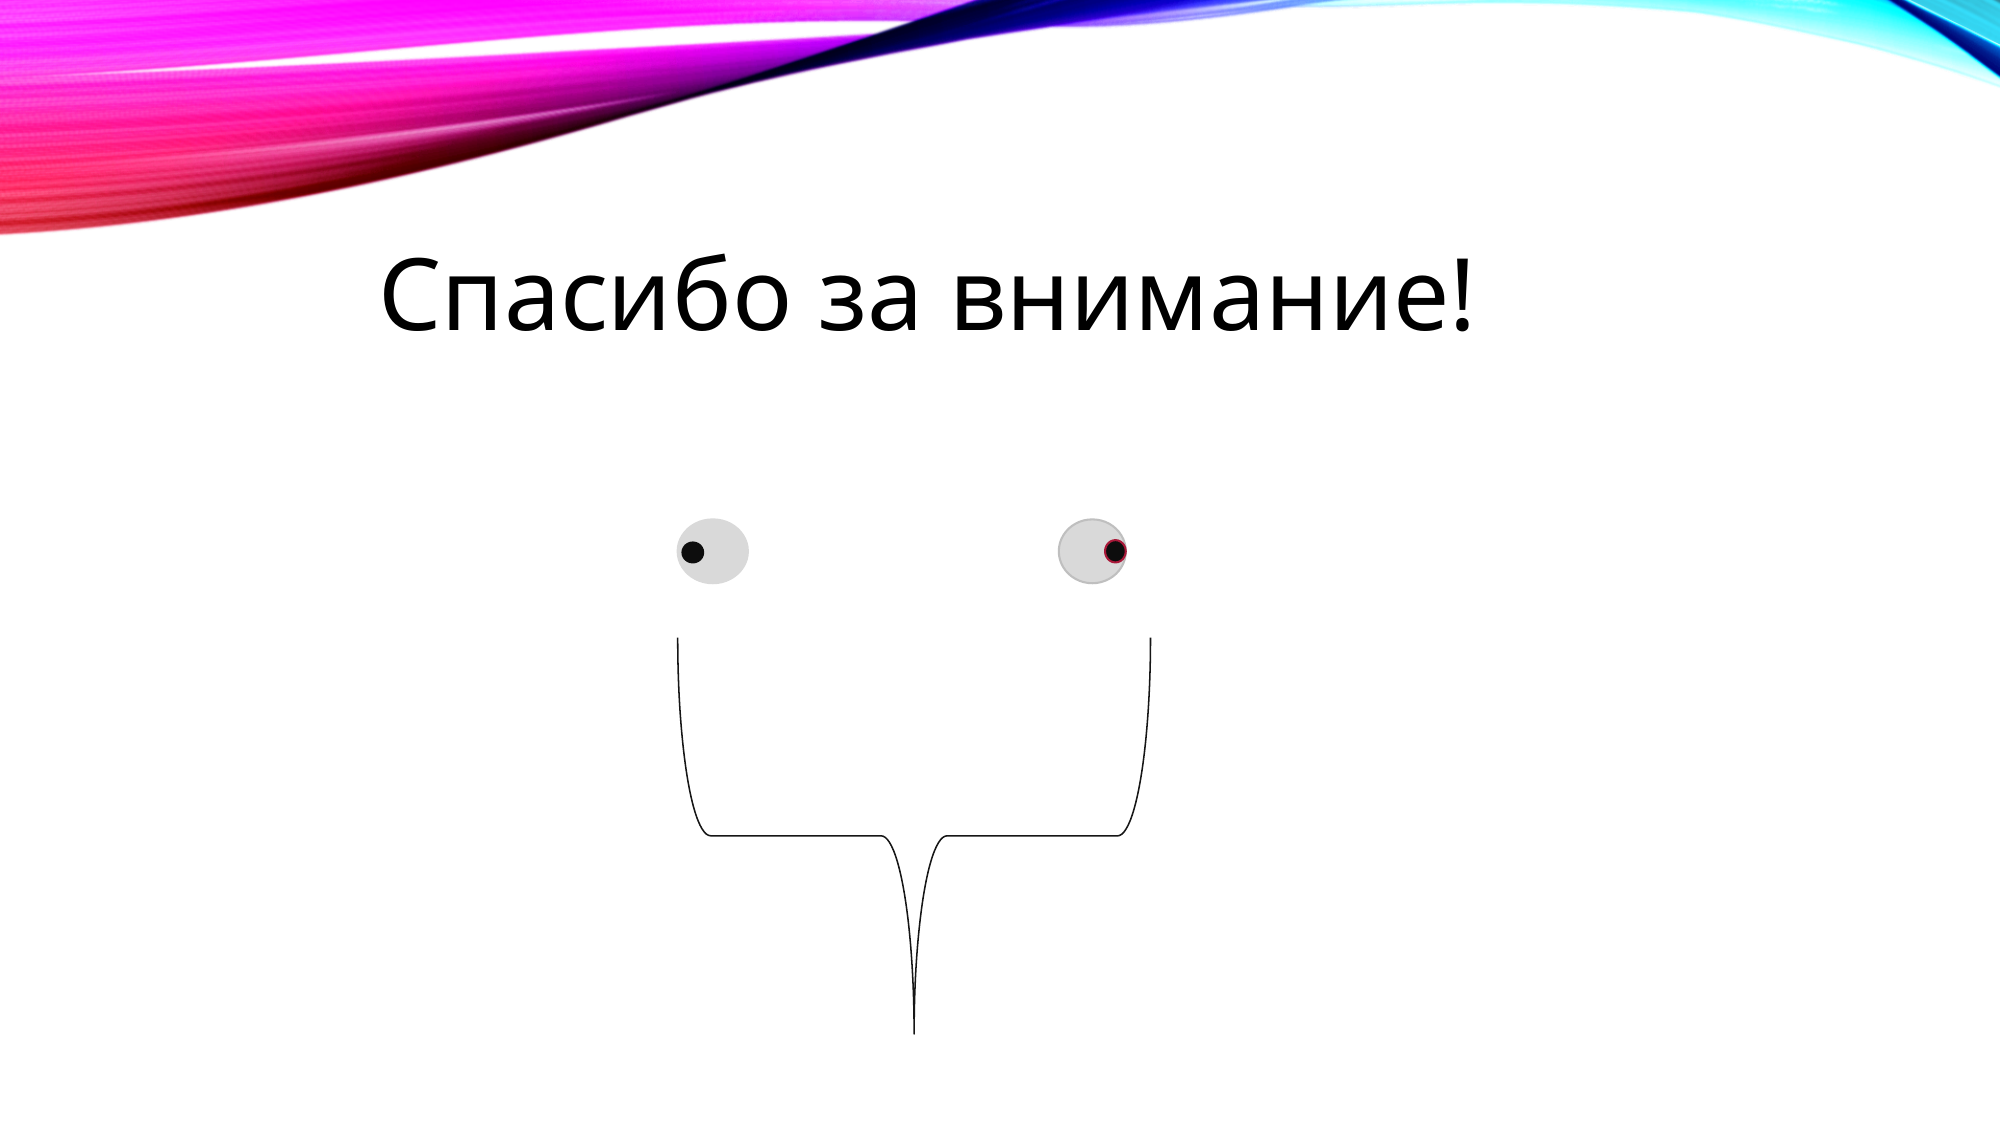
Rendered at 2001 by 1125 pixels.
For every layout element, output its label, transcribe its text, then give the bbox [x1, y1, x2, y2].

text_box [676, 637, 1152, 1035]
text_box Спасибо за внимание! [363, 223, 1588, 359]
picture [0, 0, 2000, 237]
text_box [1057, 518, 1127, 585]
picture [1910, 0, 2000, 45]
text_box [676, 518, 749, 585]
text_box [1104, 539, 1127, 564]
text_box [681, 541, 705, 564]
picture [1890, 0, 2000, 75]
